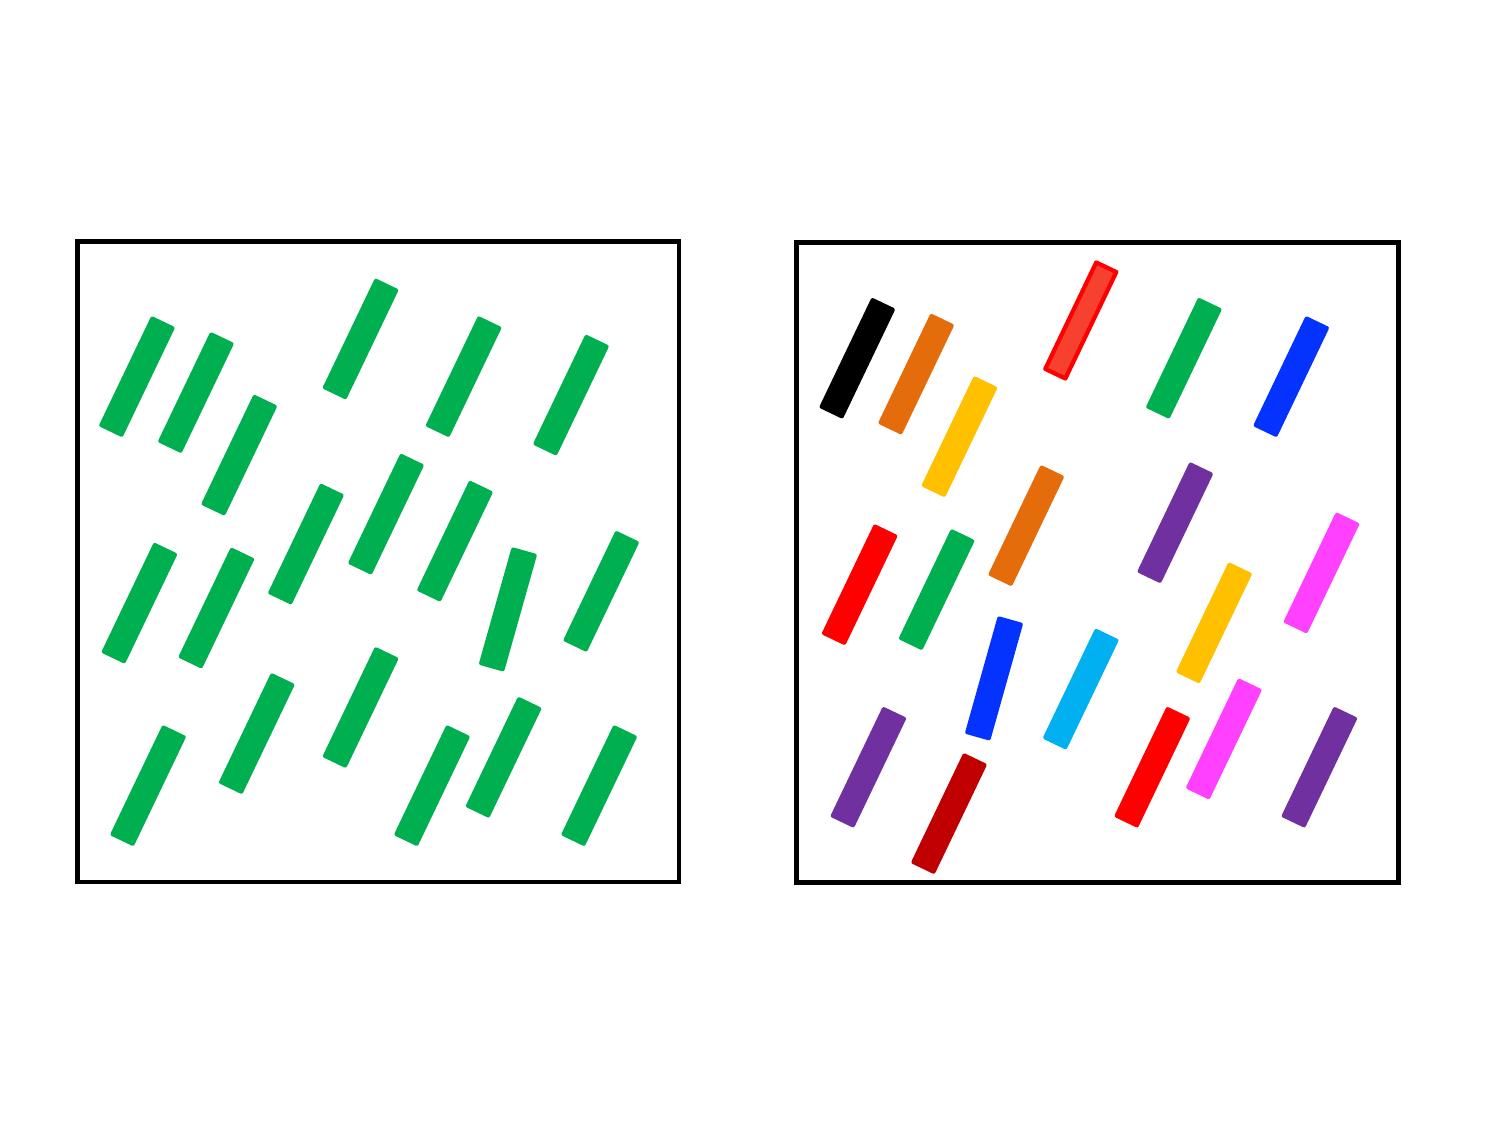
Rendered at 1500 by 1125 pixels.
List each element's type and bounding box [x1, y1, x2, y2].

text_box [77, 241, 679, 883]
text_box [796, 242, 1399, 883]
text_box [845, 261, 1333, 873]
text_box [125, 279, 613, 846]
